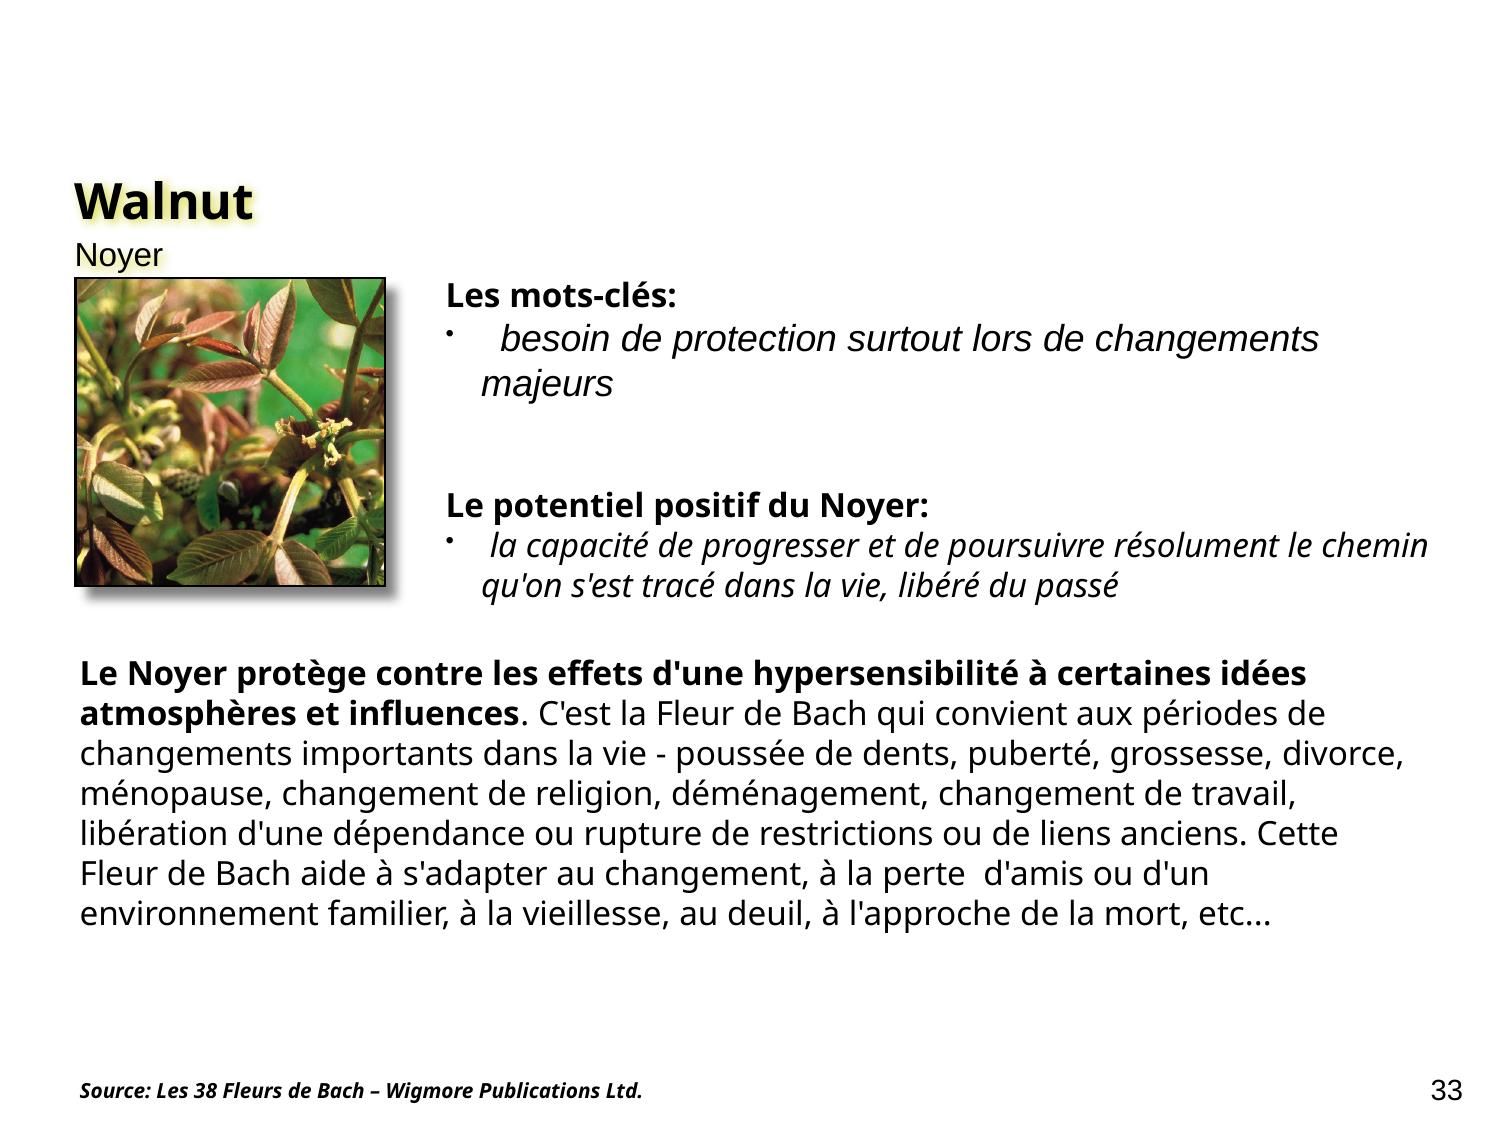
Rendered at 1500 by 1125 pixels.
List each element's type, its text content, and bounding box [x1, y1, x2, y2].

slide_number 33 [1127, 1063, 1479, 1125]
text_box Walnut Noyer [59, 161, 1010, 281]
text_box Le Noyer protège contre les effets d'une hypersensibilité à certaines idées atmosphères et influences. C'est la Fleur de Bach qui convient aux périodes de changements importants dans la vie - poussée de dents, puberté, grossesse, divorce, ménopause, changement de religion, déménagement, changement de travail, libération d'une dépendance ou rupture de restrictions ou de liens anciens. Cette Fleur de Bach aide à s'adapter au changement, à la perte d'amis ou d'un environnement familier, à la vieillesse, au deuil, à l'approche de la mort, etc... [64, 645, 1424, 940]
picture [76, 278, 385, 586]
text_box Les mots-clés: besoin de protection surtout lors de changements majeurs Le potentiel positif du Noyer: la capacité de progresser et de poursuivre résolument le chemin qu'on s'est tracé dans la vie, libéré du passé [430, 267, 1471, 652]
text_box Source: Les 38 Fleurs de Bach – Wigmore Publications Ltd. [64, 1070, 1176, 1111]
